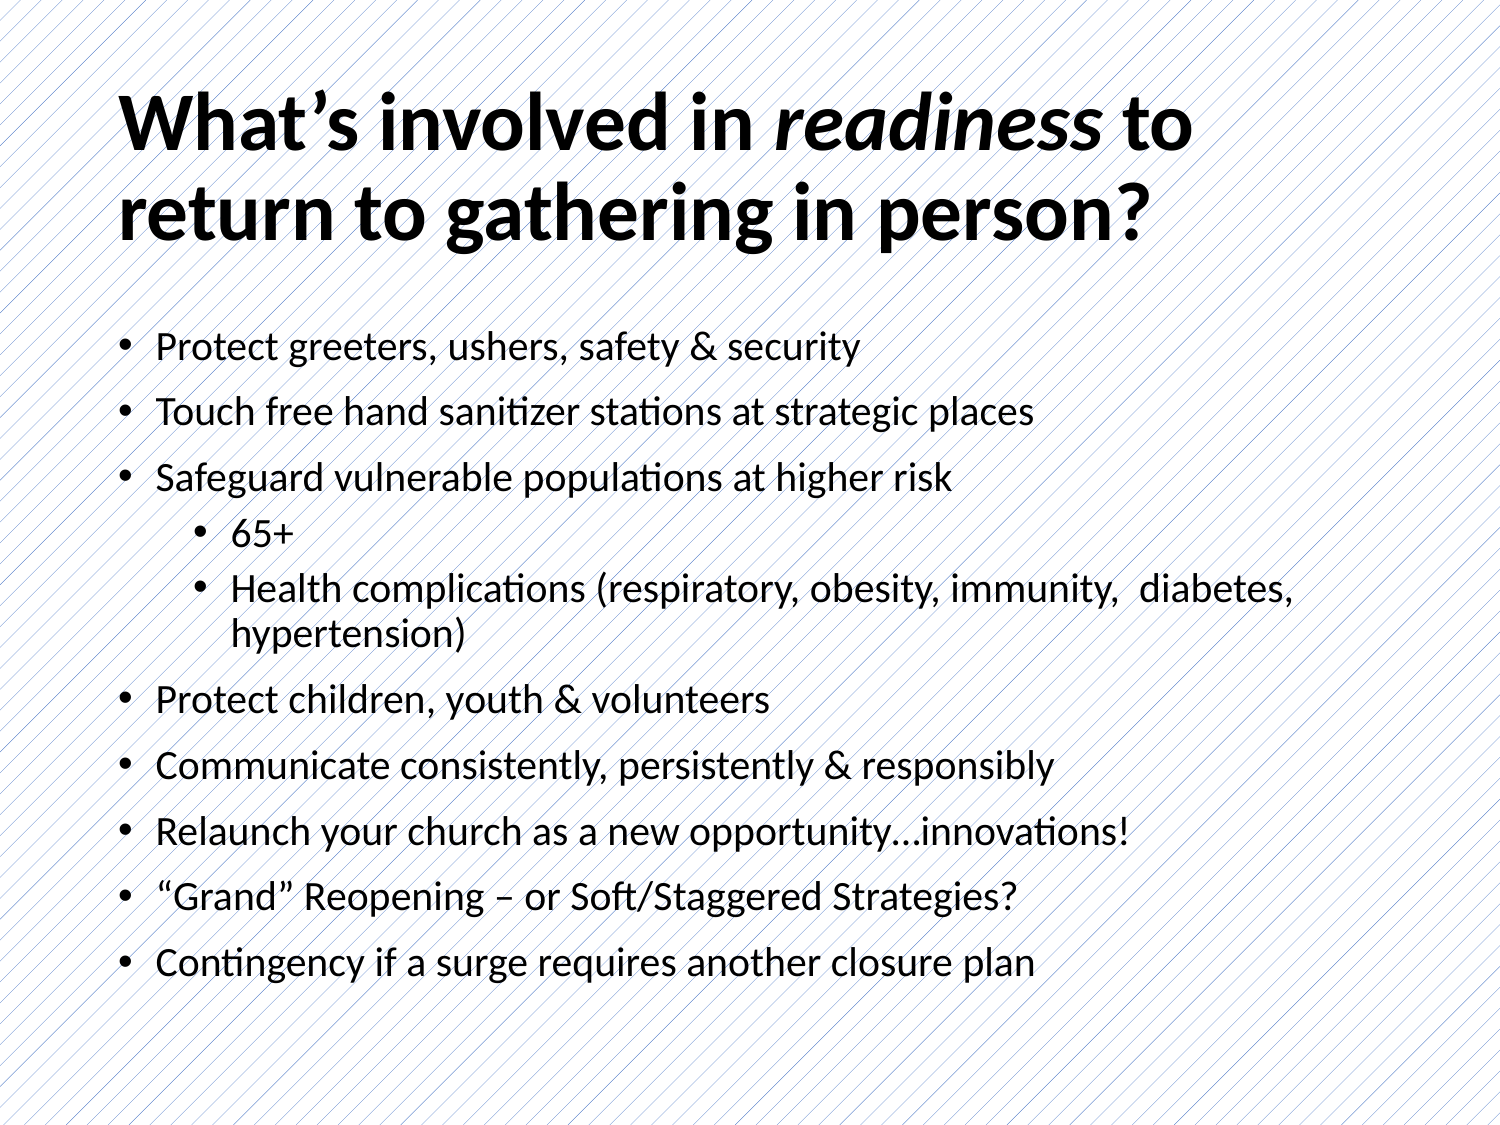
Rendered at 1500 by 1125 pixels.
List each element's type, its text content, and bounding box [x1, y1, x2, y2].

title What’s involved in readiness to return to gathering in person? [103, 59, 1397, 278]
list Protect greeters, ushers, safety & security Touch free hand sanitizer stations at strategic places Safeguard vulnerable populations at higher risk 65+ Health complications (respiratory, obesity, immunity, diabetes, hypertension) Protect children, youth & volunteers Communicate consistently, persistently & responsibly Relaunch your church as a new opportunity…innovations! “Grand” Reopening – or Soft/Staggered Strategies? Contingency if a surge requires another closure plan [103, 316, 1397, 1055]
